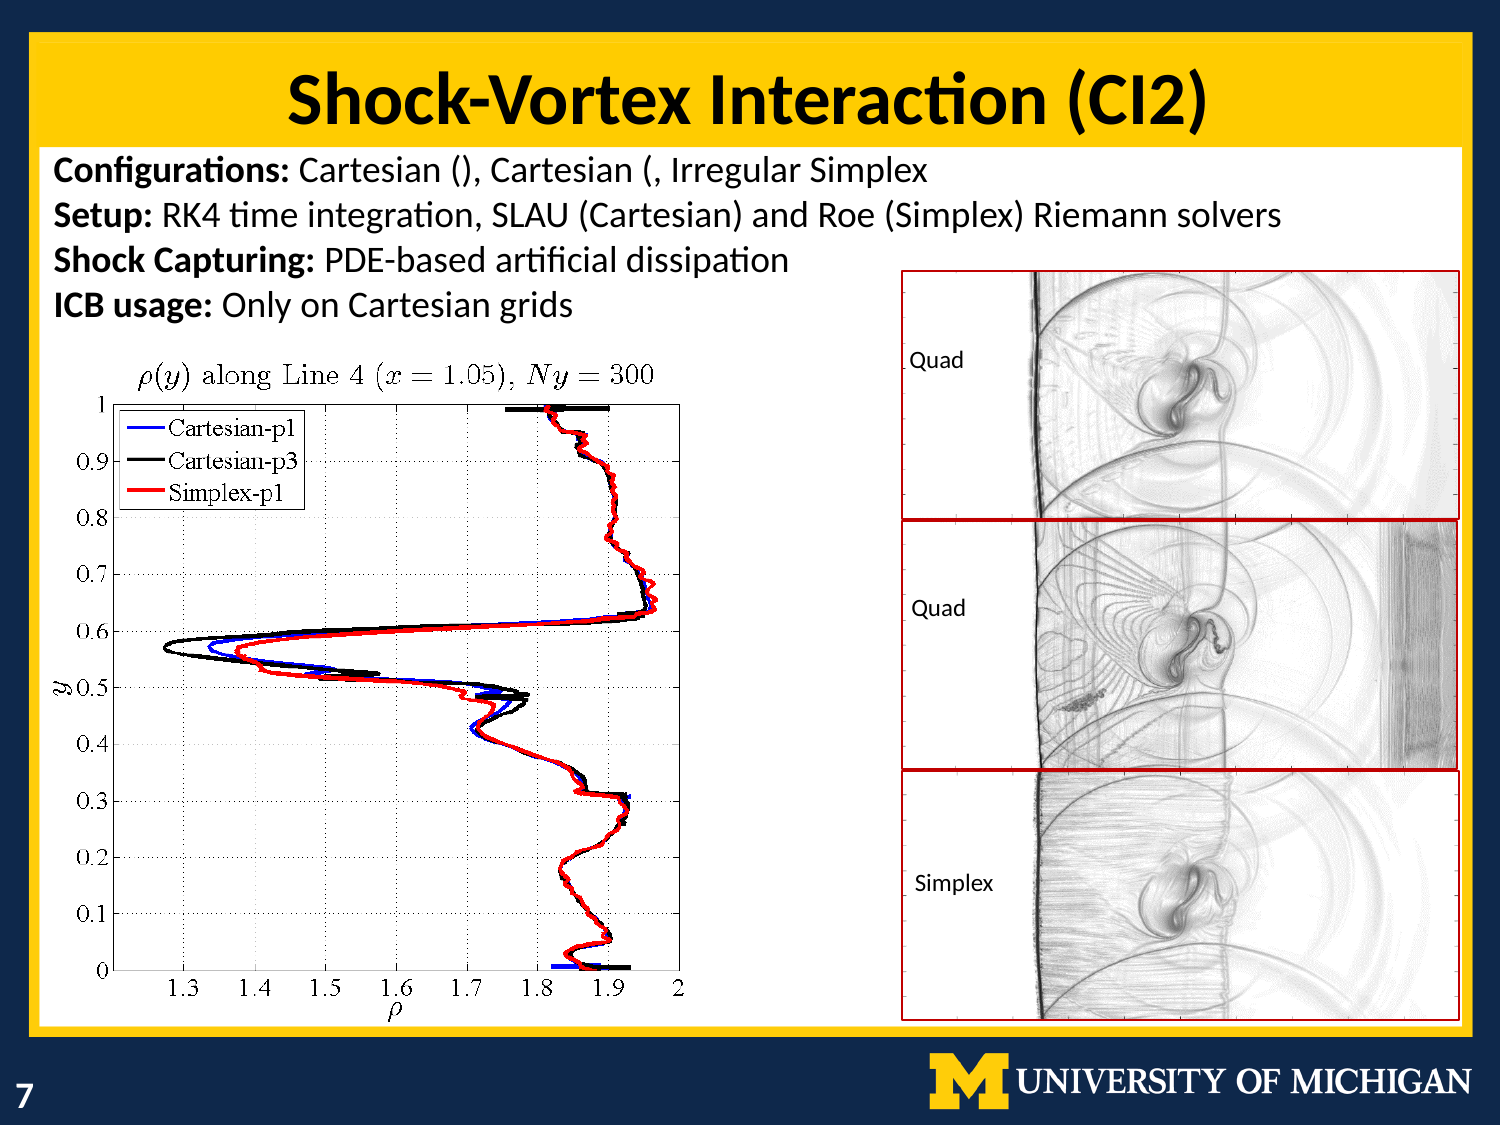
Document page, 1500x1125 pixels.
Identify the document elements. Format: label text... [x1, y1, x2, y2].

picture [0, 0, 1500, 1125]
text_box Shock-Vortex Interaction (CI2) [36, 42, 1462, 148]
text_box 7 [0, 1063, 162, 1124]
